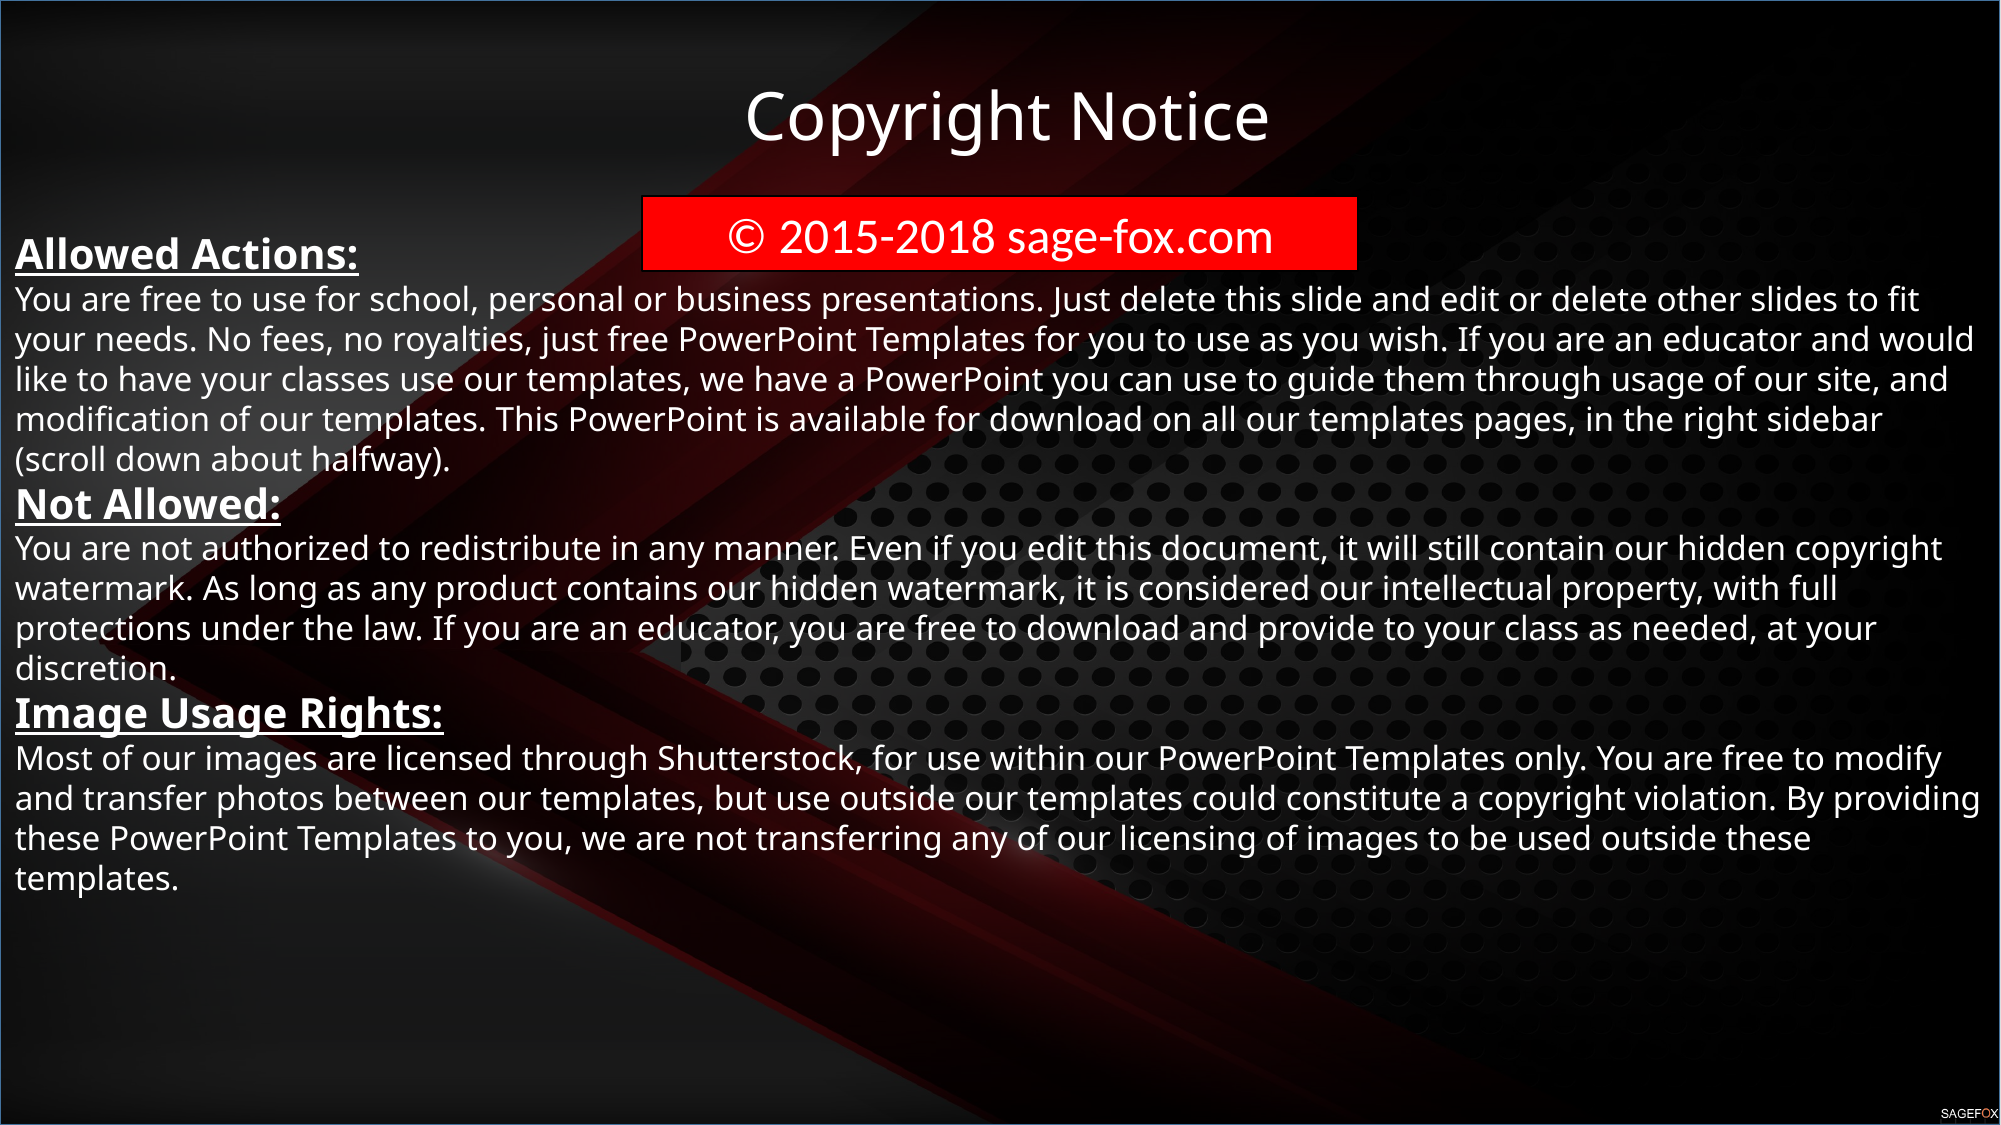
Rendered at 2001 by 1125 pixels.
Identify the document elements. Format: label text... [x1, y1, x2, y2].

text_box © 2015-2018 sage-fox.com [641, 196, 1358, 272]
text_box Allowed Actions: You are free to use for school, personal or business presentations. Just delete this slide and edit or delete other slides to fit your needs. No fees, no royalties, just free PowerPoint Templates for you to use as you wish. If you are an educator and would like to have your classes use our templates, we have a PowerPoint you can use to guide them through usage of our site, and modification of our templates. This PowerPoint is available for download on all our templates pages, in the right sidebar (scroll down about halfway). Not Allowed: You are not authorized to redistribute in any manner. Even if you edit this document, it will still contain our hidden copyright watermark. As long as any product contains our hidden watermark, it is considered our intellectual property, with full protections under the law. If you are an educator, you are free to download and provide to your class as needed, at your discretion. Image Usage Rights: Most of our images are licensed through Shutterstock, for use within our PowerPoint Templates only. You are free to modify and transfer photos between our templates, but use outside our templates could constitute a copyright violation. By providing these PowerPoint Templates to you, we are not transferring any of our licensing of images to be used outside these templates. [0, 0, 2000, 1125]
title Copyright Notice [493, 60, 1524, 178]
